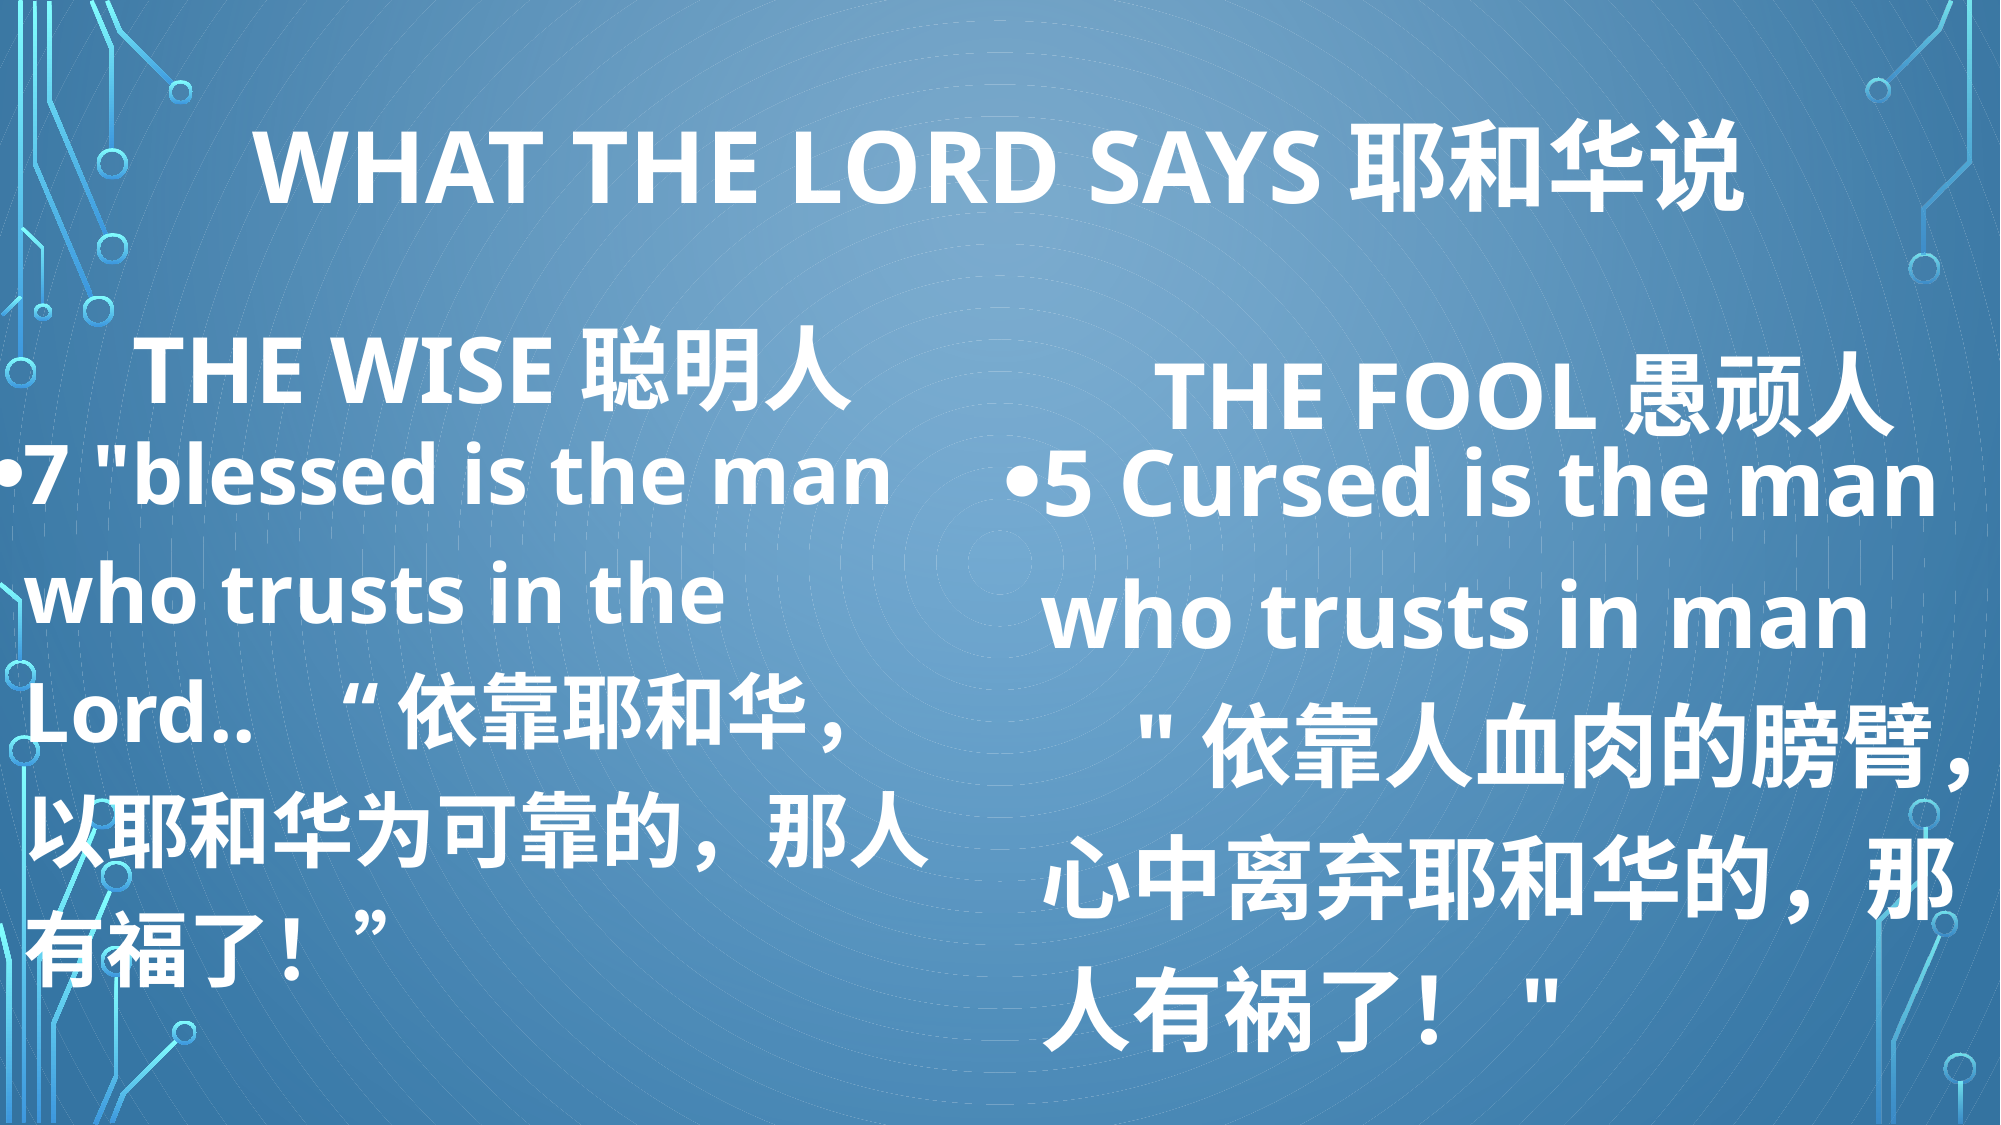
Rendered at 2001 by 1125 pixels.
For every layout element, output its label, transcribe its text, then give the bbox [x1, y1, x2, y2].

list 5 Cursed is the man who trusts in man "依靠人血肉的膀臂，心中离弃耶和华的，那人有祸了！" [987, 395, 2000, 1125]
title WHAT THE LORD SAYS耶和华说 [0, 0, 2000, 343]
list THE WISE聪明人 [0, 316, 988, 395]
list THE FOOL愚顽人 [1050, 342, 2000, 395]
list 7 "blessed is the man who trusts in the Lord.. “依靠耶和华，以耶和华为可靠的，那人有福了！” [0, 395, 987, 1125]
